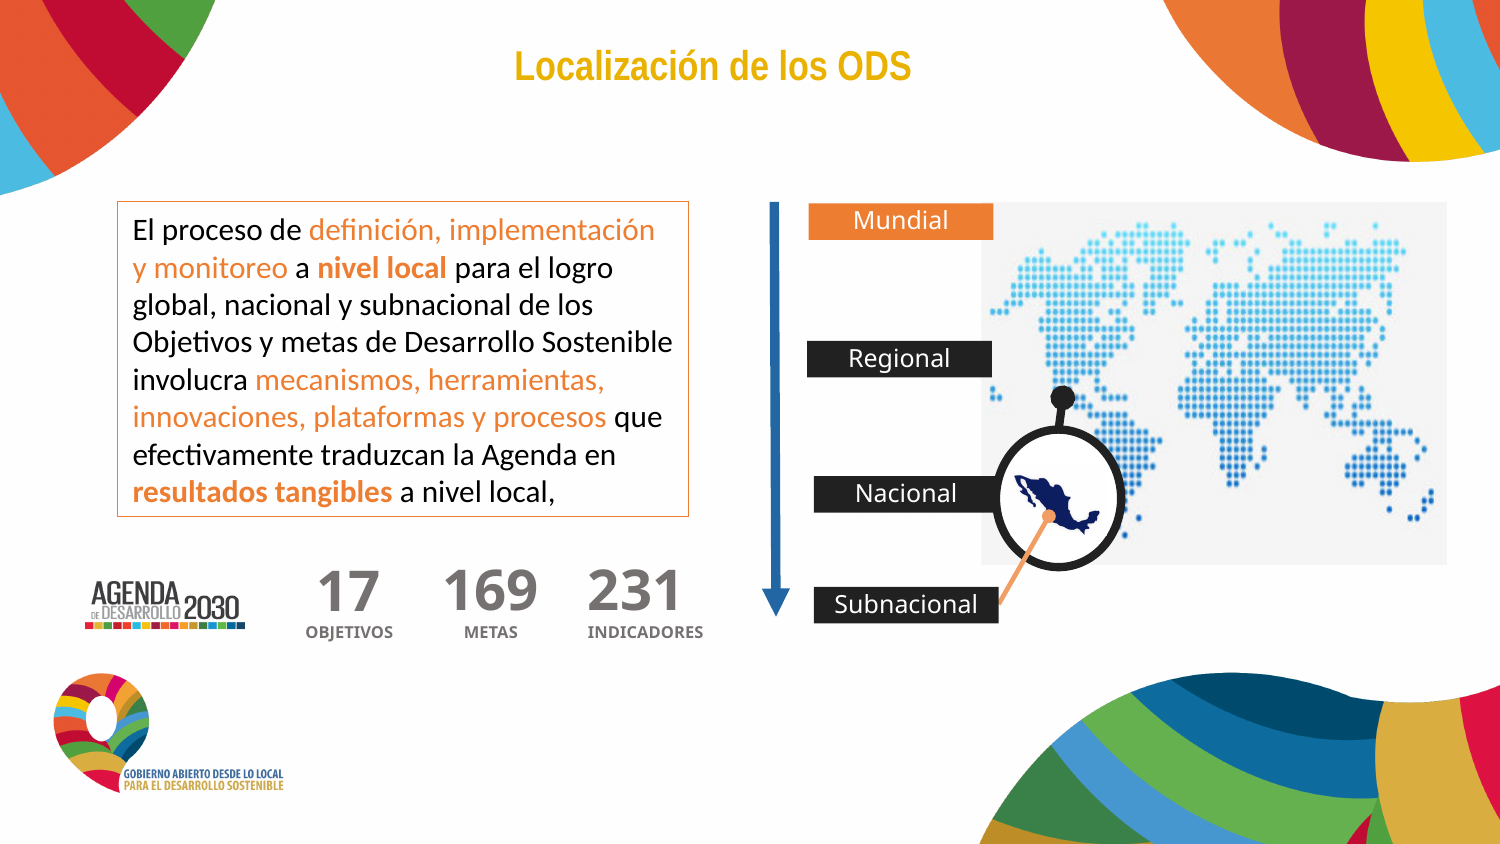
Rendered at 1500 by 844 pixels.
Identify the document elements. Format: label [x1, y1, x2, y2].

text_box [806, 201, 1448, 624]
picture [0, 0, 1500, 844]
